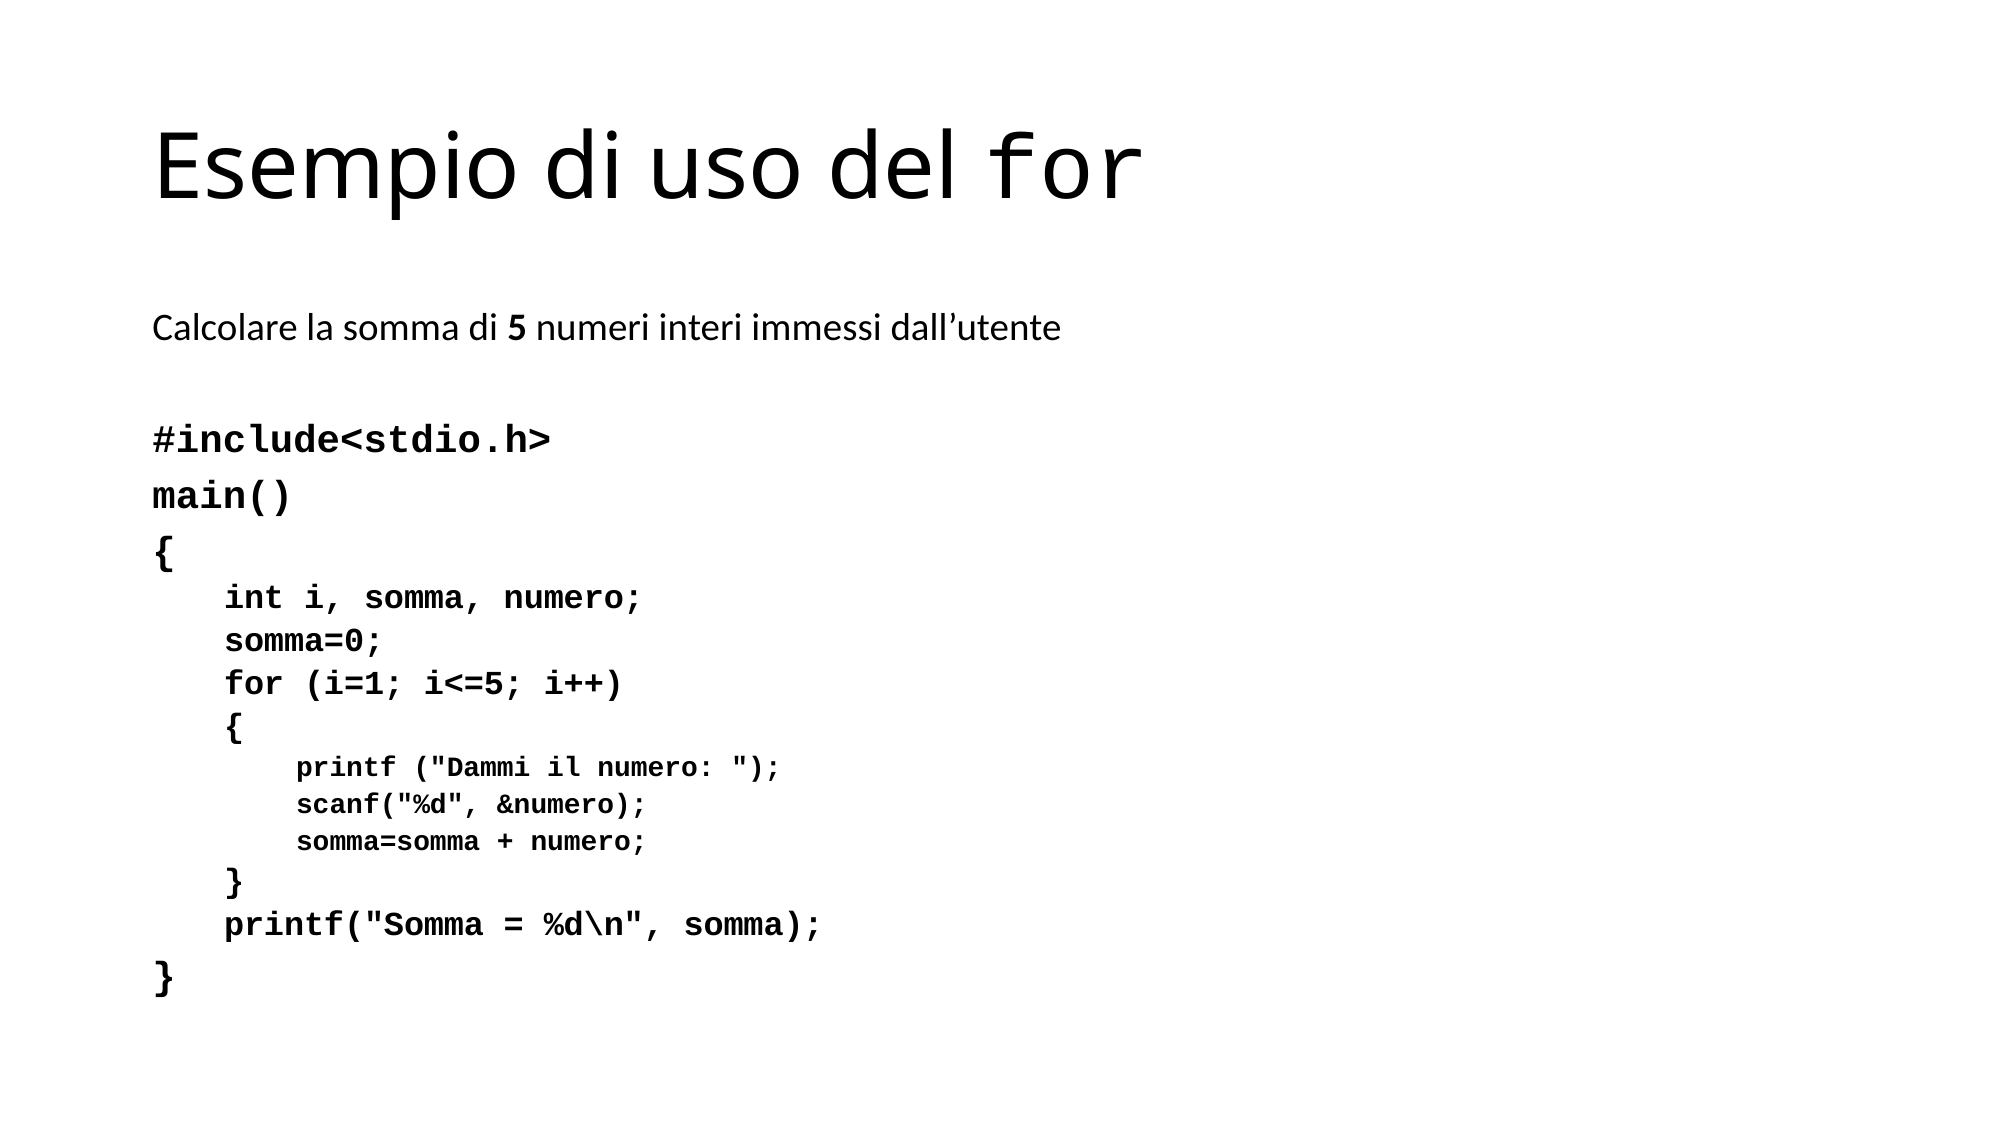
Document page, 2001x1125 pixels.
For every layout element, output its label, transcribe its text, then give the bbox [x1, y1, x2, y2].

title Esempio di uso del for [137, 59, 1863, 278]
list Calcolare la somma di 5 numeri interi immessi dall’utente #include<stdio.h> main() { int i, somma, numero; somma=0; for (i=1; i<=5; i++) { printf ("Dammi il numero: "); scanf("%d", &numero); somma=somma + numero; } printf("Somma = %d\n", somma); } [137, 299, 1863, 1014]
